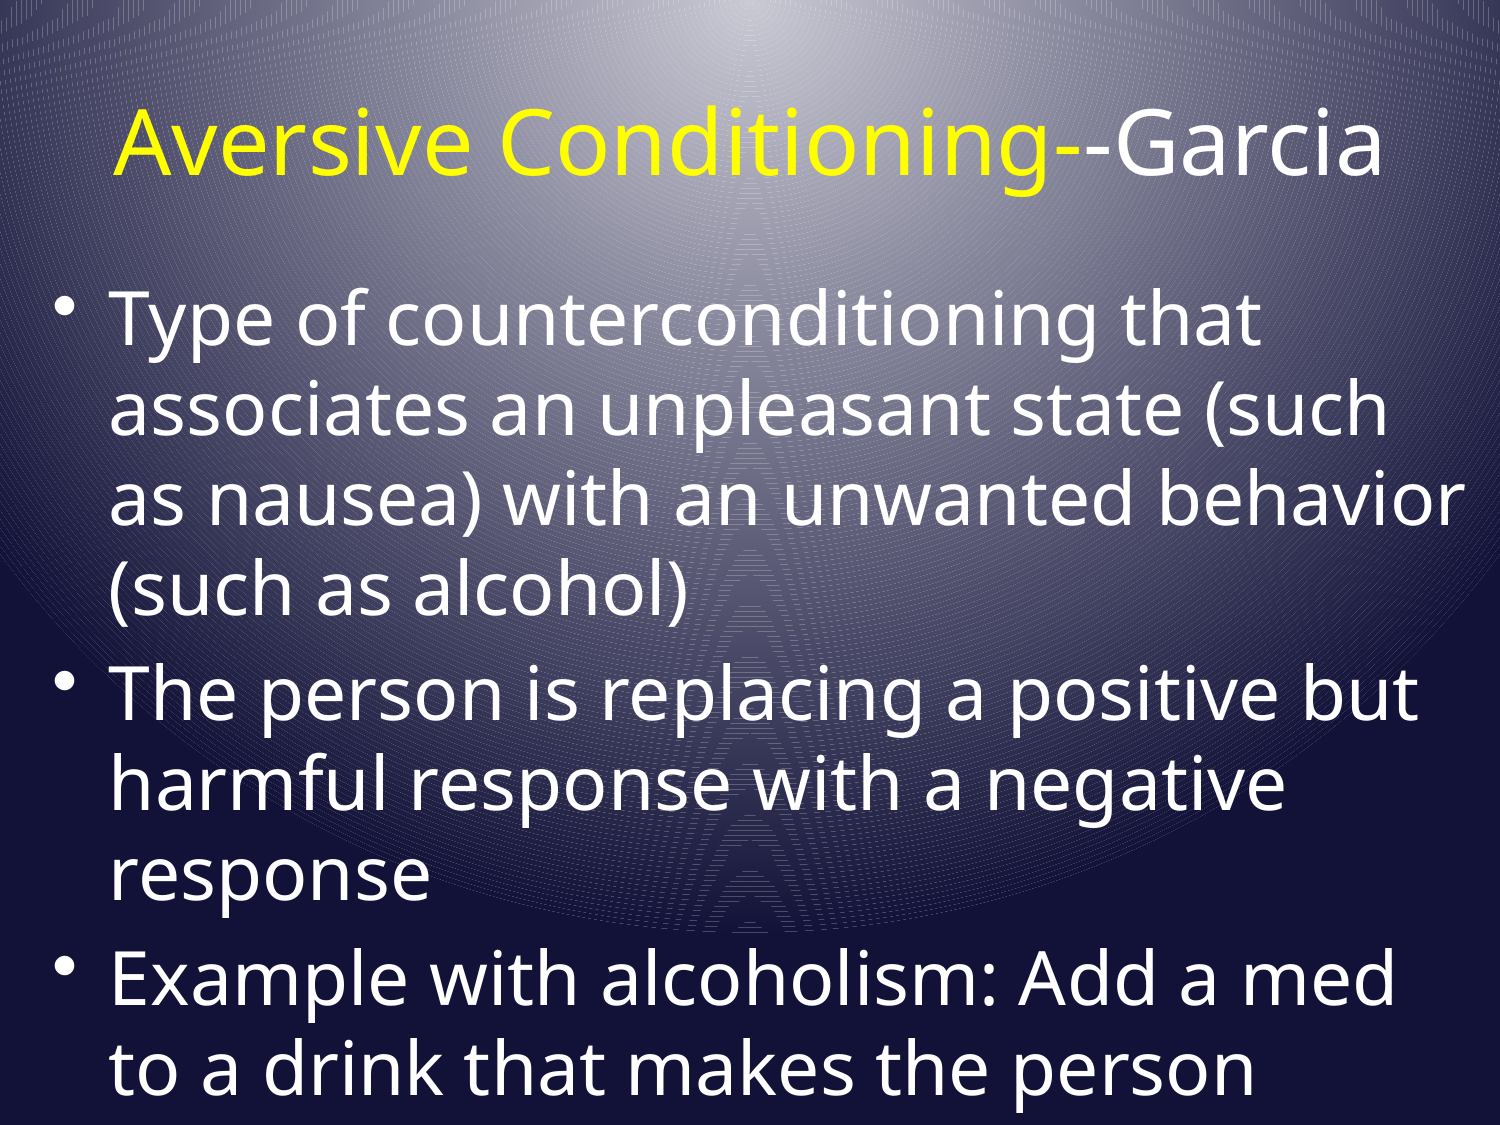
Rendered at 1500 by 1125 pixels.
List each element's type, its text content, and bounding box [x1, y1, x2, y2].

title Aversive Conditioning--Garcia [75, 45, 1425, 233]
list Type of counterconditioning that associates an unpleasant state (such as nausea) with an unwanted behavior (such as alcohol) The person is replacing a positive but harmful response with a negative response Example with alcoholism: Add a med to a drink that makes the person becomes sick A Clockwork Orange [37, 262, 1500, 1005]
